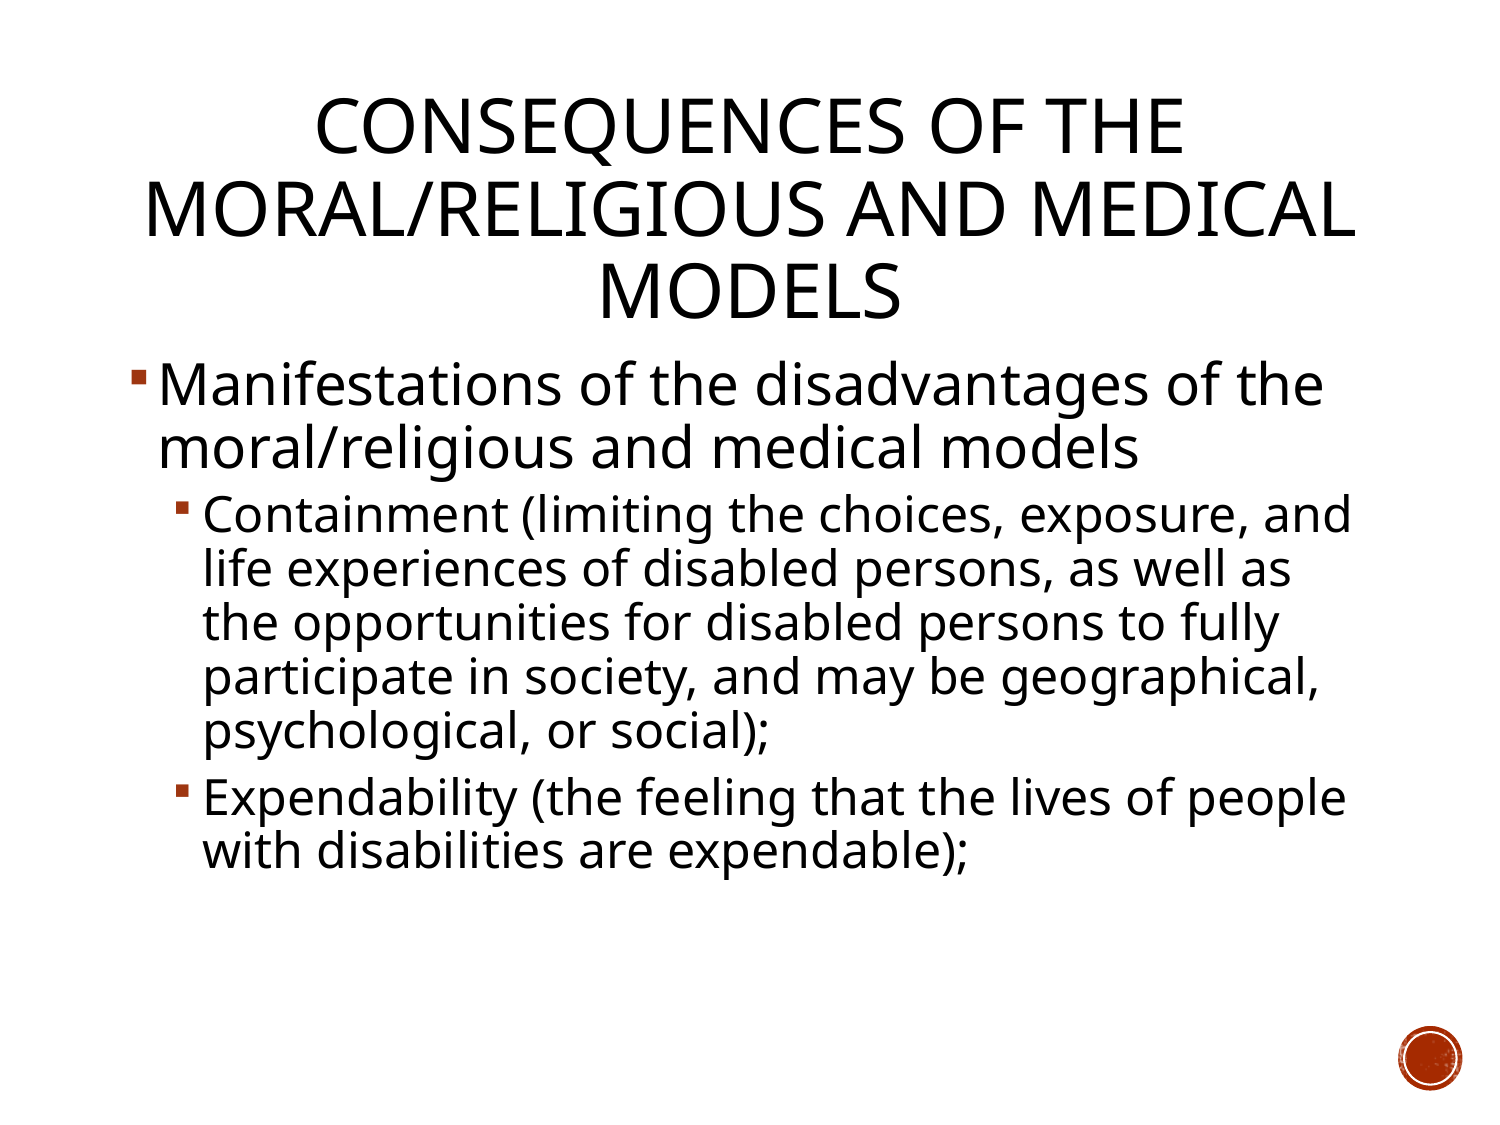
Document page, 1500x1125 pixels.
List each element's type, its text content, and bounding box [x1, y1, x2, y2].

title Consequences of the Moral/Religious and Medical Models [112, 79, 1388, 344]
list Manifestations of the disadvantages of the moral/religious and medical models Containment (limiting the choices, exposure, and life experiences of disabled persons, as well as the opportunities for disabled persons to fully participate in society, and may be geographical, psychological, or social); Expendability (the feeling that the lives of people with disabilities are expendable); [112, 348, 1388, 1013]
